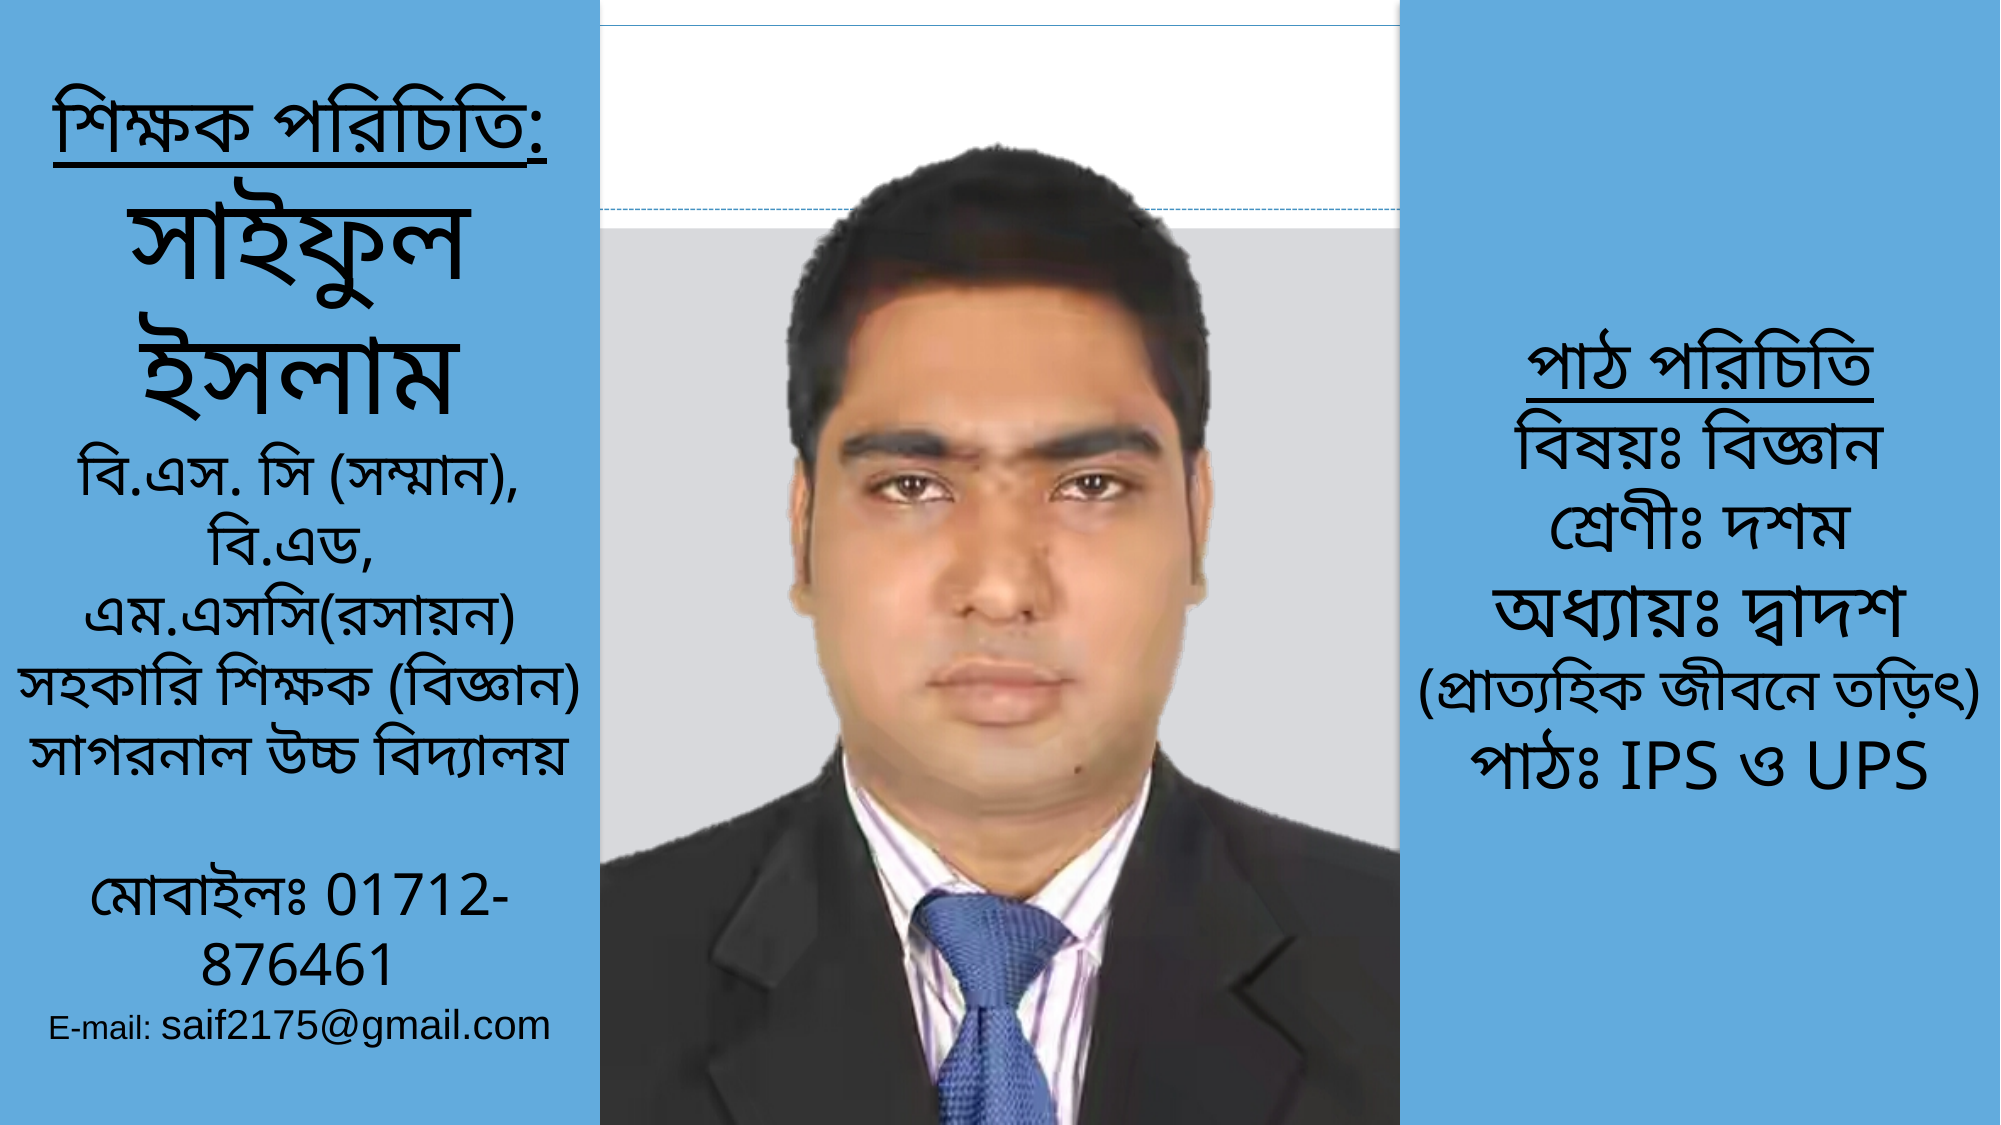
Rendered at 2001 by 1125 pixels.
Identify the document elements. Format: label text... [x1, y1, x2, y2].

text_box শিক্ষক পরিচিতি: সাইফুল ইসলাম বি.এস. সি (সম্মান), বি.এড, এম.এসসি(রসায়ন) সহকারি শিক্ষক (বিজ্ঞান) সাগরনাল উচ্চ বিদ্যালয় মোবাইলঃ 01712-876461 E-mail: saif2175@gmail.com [0, 0, 600, 1125]
text_box পাঠ পরিচিতি বিষয়ঃ বিজ্ঞান শ্রেণীঃ দশম অধ্যায়ঃ দ্বাদশ (প্রাত্যহিক জীবনে তড়িৎ) পাঠঃ IPS ও UPS [1399, 0, 2000, 1125]
picture [599, 122, 1401, 1125]
